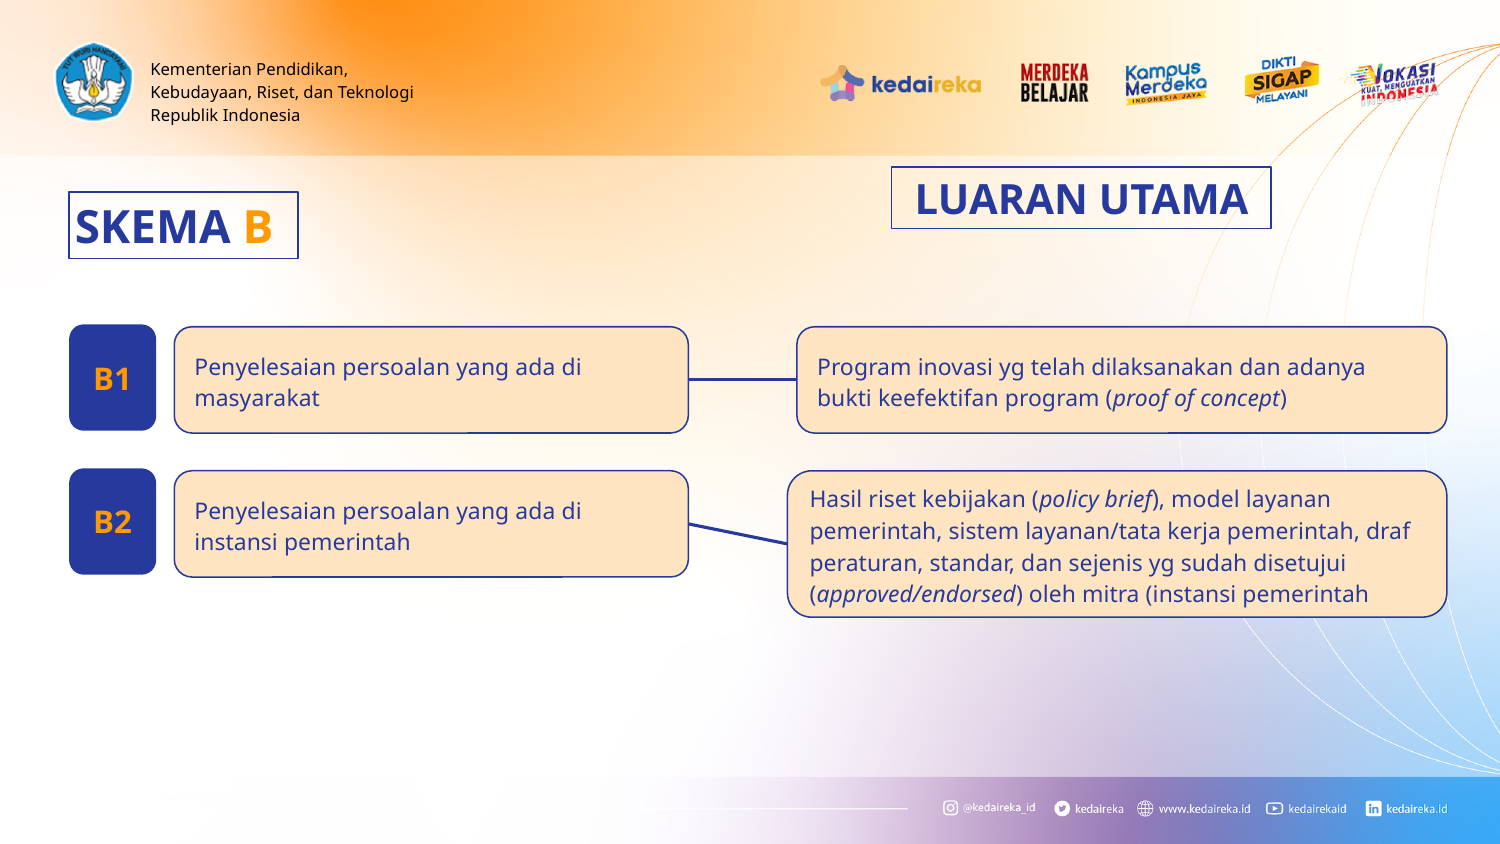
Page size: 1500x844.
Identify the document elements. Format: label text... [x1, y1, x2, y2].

text_box B1 [69, 324, 157, 431]
text_box LUARAN UTAMA [891, 167, 1271, 229]
picture [0, 0, 1500, 844]
text_box Penyelesaian persoalan yang ada di masyarakat [174, 326, 689, 434]
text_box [688, 523, 788, 545]
text_box Hasil riset kebijakan (policy brief), model layanan pemerintah, sistem layanan/tata kerja pemerintah, draf peraturan, standar, dan sejenis yg sudah disetujui (approved/endorsed) oleh mitra (instansi pemerintah [787, 470, 1447, 618]
text_box Program inovasi yg telah dilaksanakan dan adanya bukti keefektifan program (proof of concept) [796, 326, 1447, 434]
text_box Penyelesaian persoalan yang ada di instansi pemerintah [174, 470, 689, 578]
text_box Kementerian Pendidikan, Kebudayaan, Riset, dan Teknologi Republik Indonesia [135, 40, 455, 140]
text_box SKEMA B [69, 192, 298, 259]
text_box B2 [69, 468, 157, 575]
